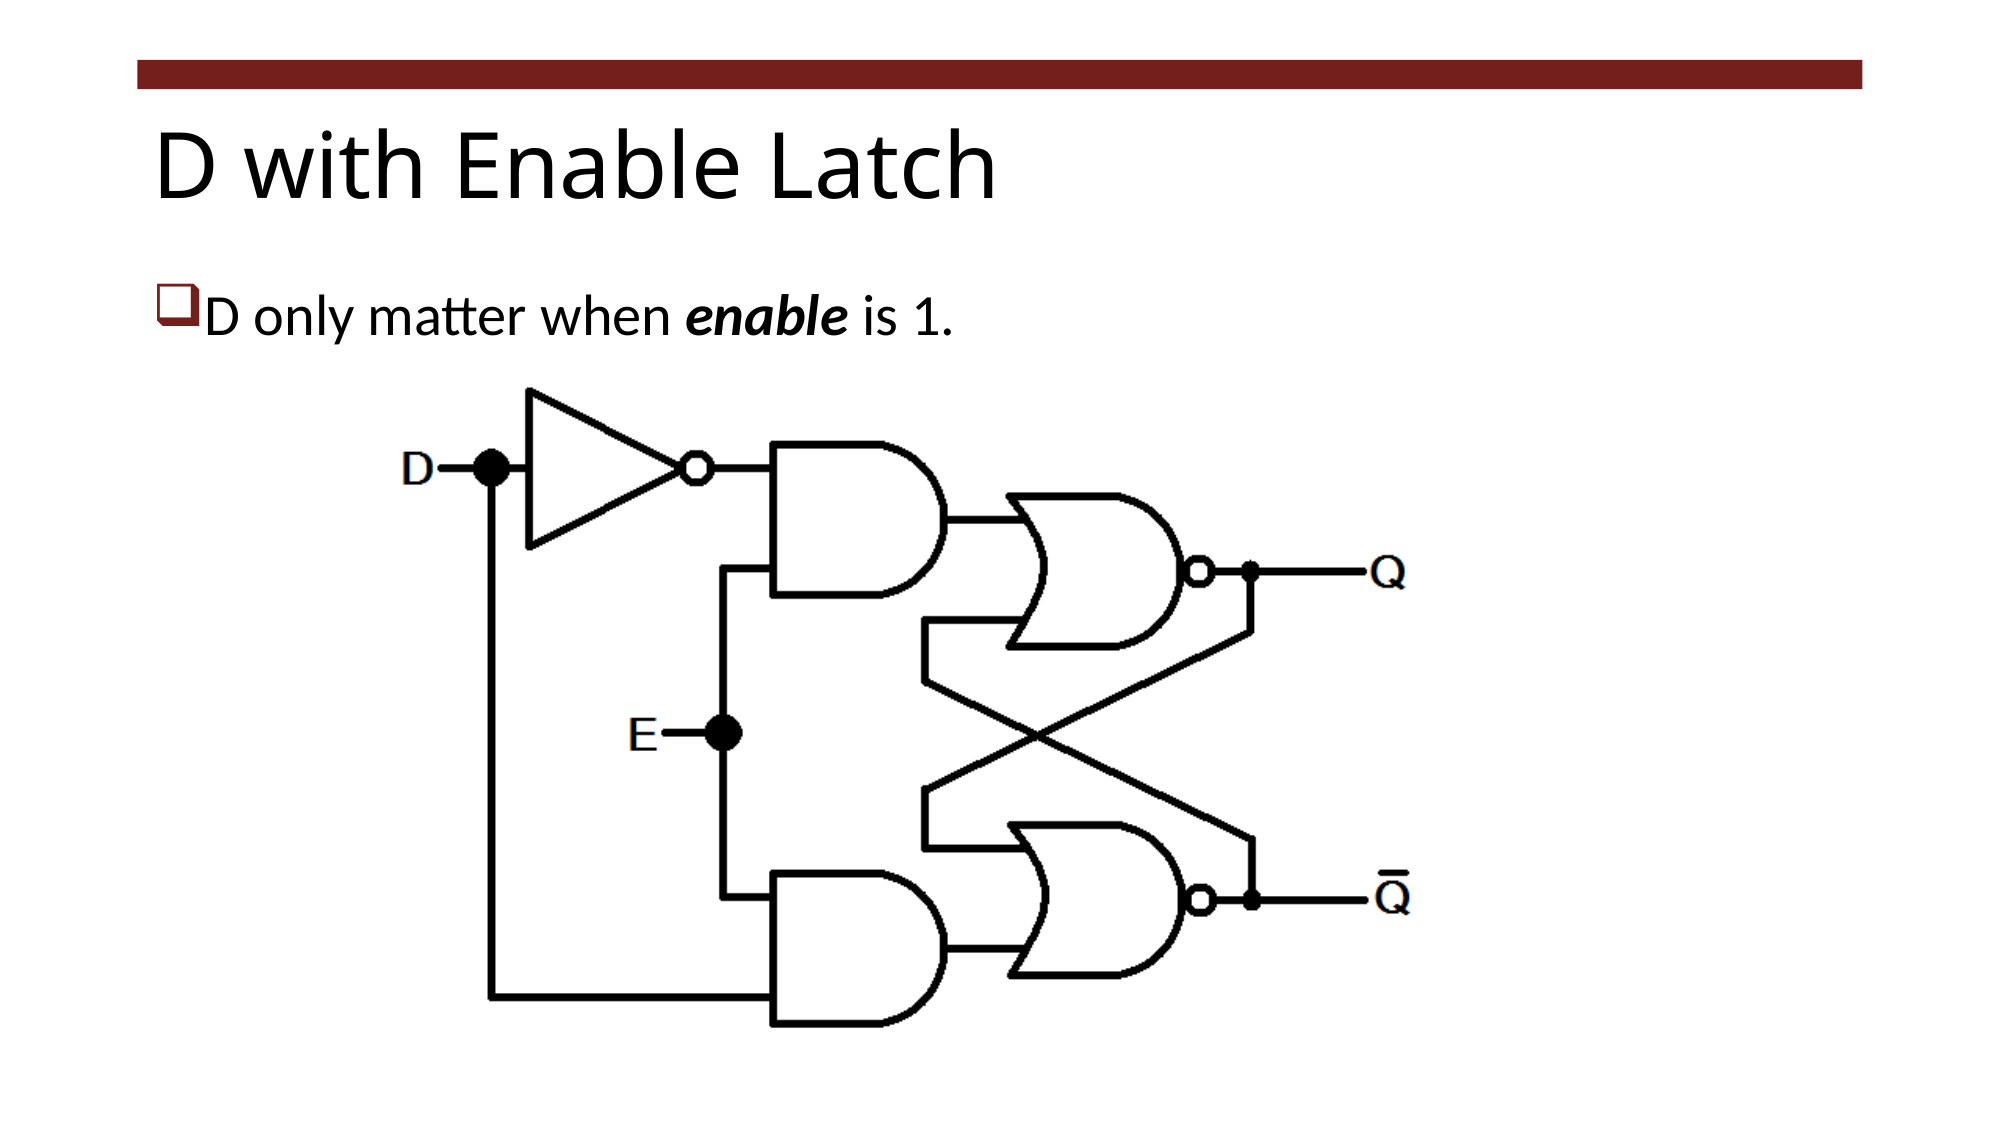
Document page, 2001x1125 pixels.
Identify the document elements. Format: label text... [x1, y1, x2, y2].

list D only matter when enable is 1. [137, 277, 1863, 1103]
title D with Enable Latch [137, 59, 1863, 277]
picture [394, 380, 1422, 1039]
